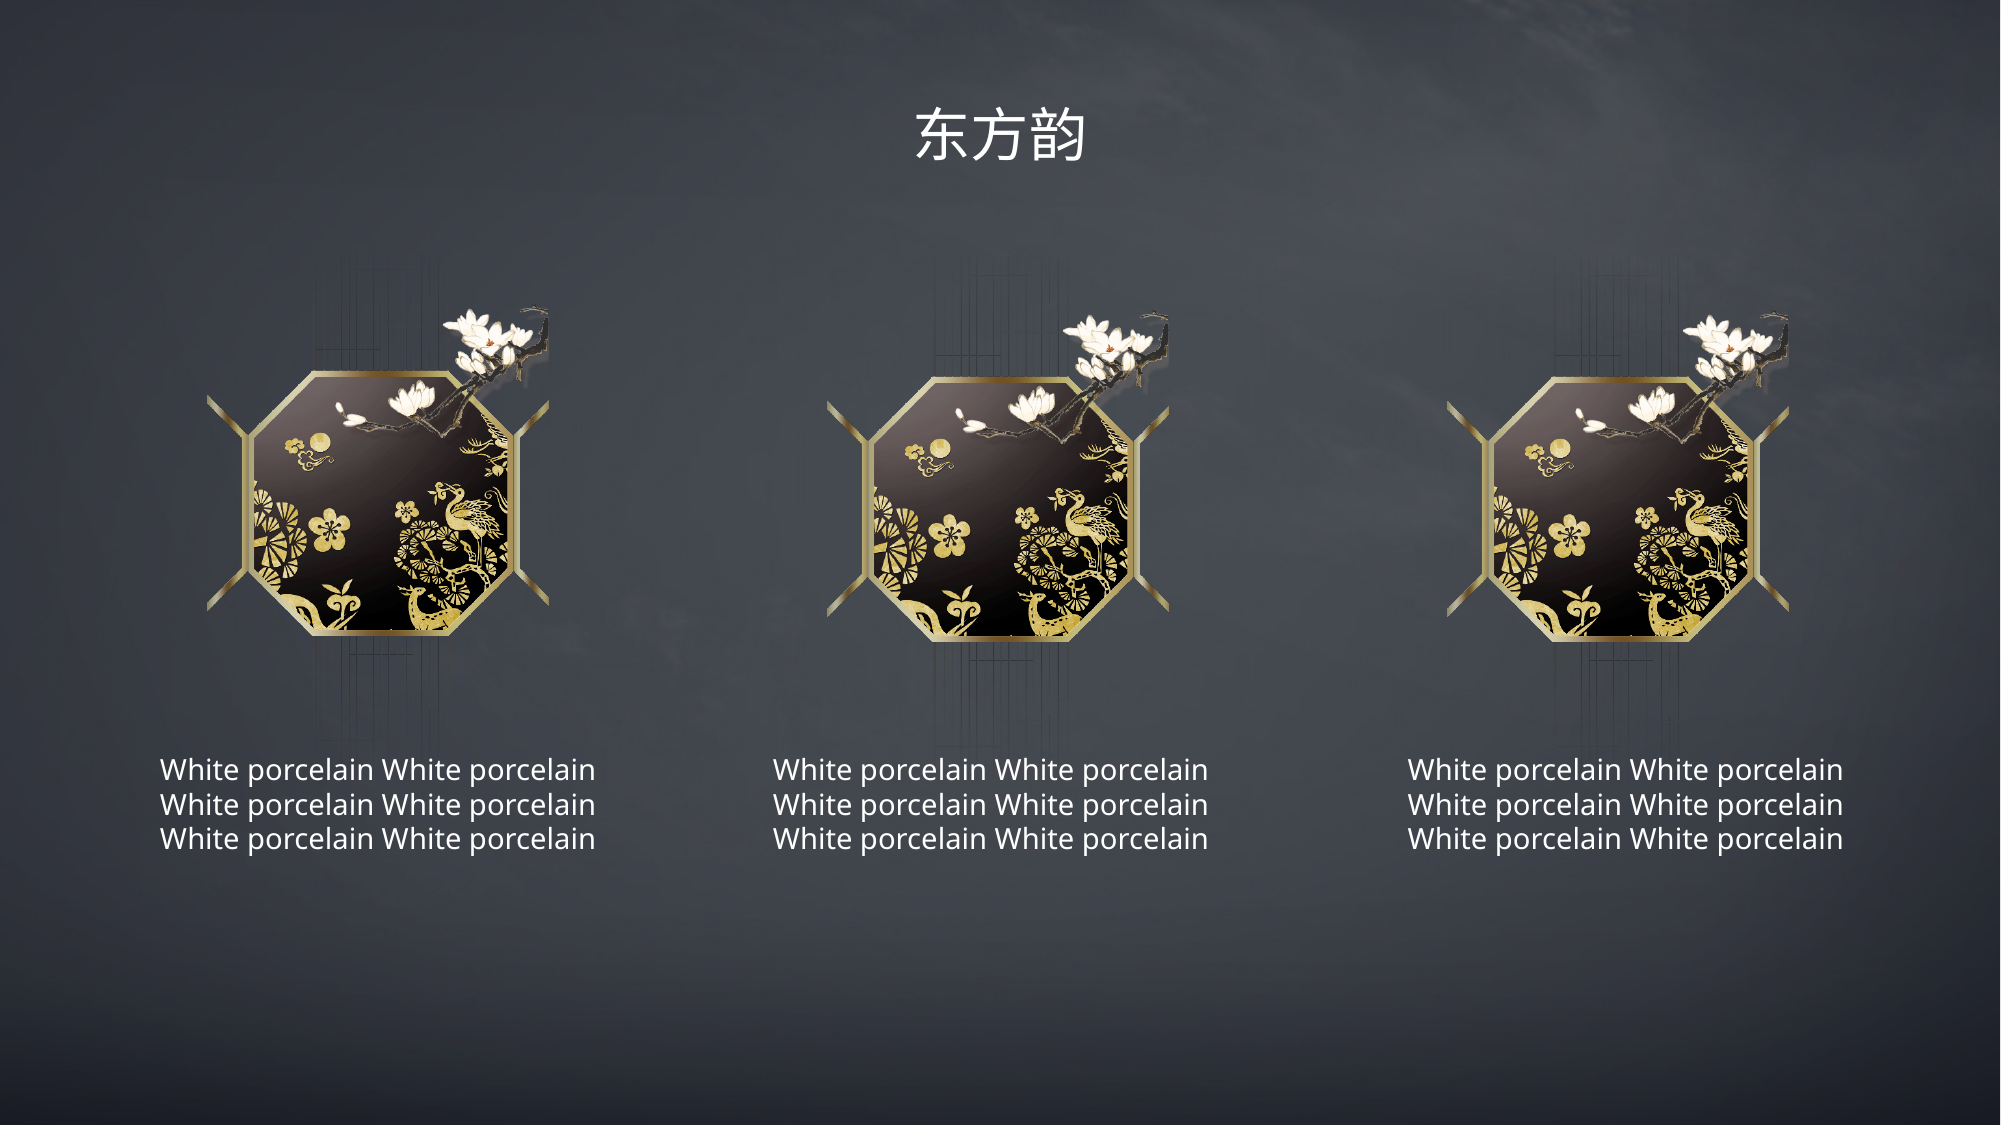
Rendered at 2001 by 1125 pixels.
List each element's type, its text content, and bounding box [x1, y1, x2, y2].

picture [0, 0, 2001, 1125]
text_box White porcelain White porcelain White porcelain White porcelain White porcelain White porcelain [135, 743, 622, 864]
text_box White porcelain White porcelain White porcelain White porcelain White porcelain White porcelain [1382, 743, 1870, 864]
text_box White porcelain White porcelain White porcelain White porcelain White porcelain White porcelain [748, 743, 1235, 864]
text_box 东方韵 [874, 91, 1126, 176]
